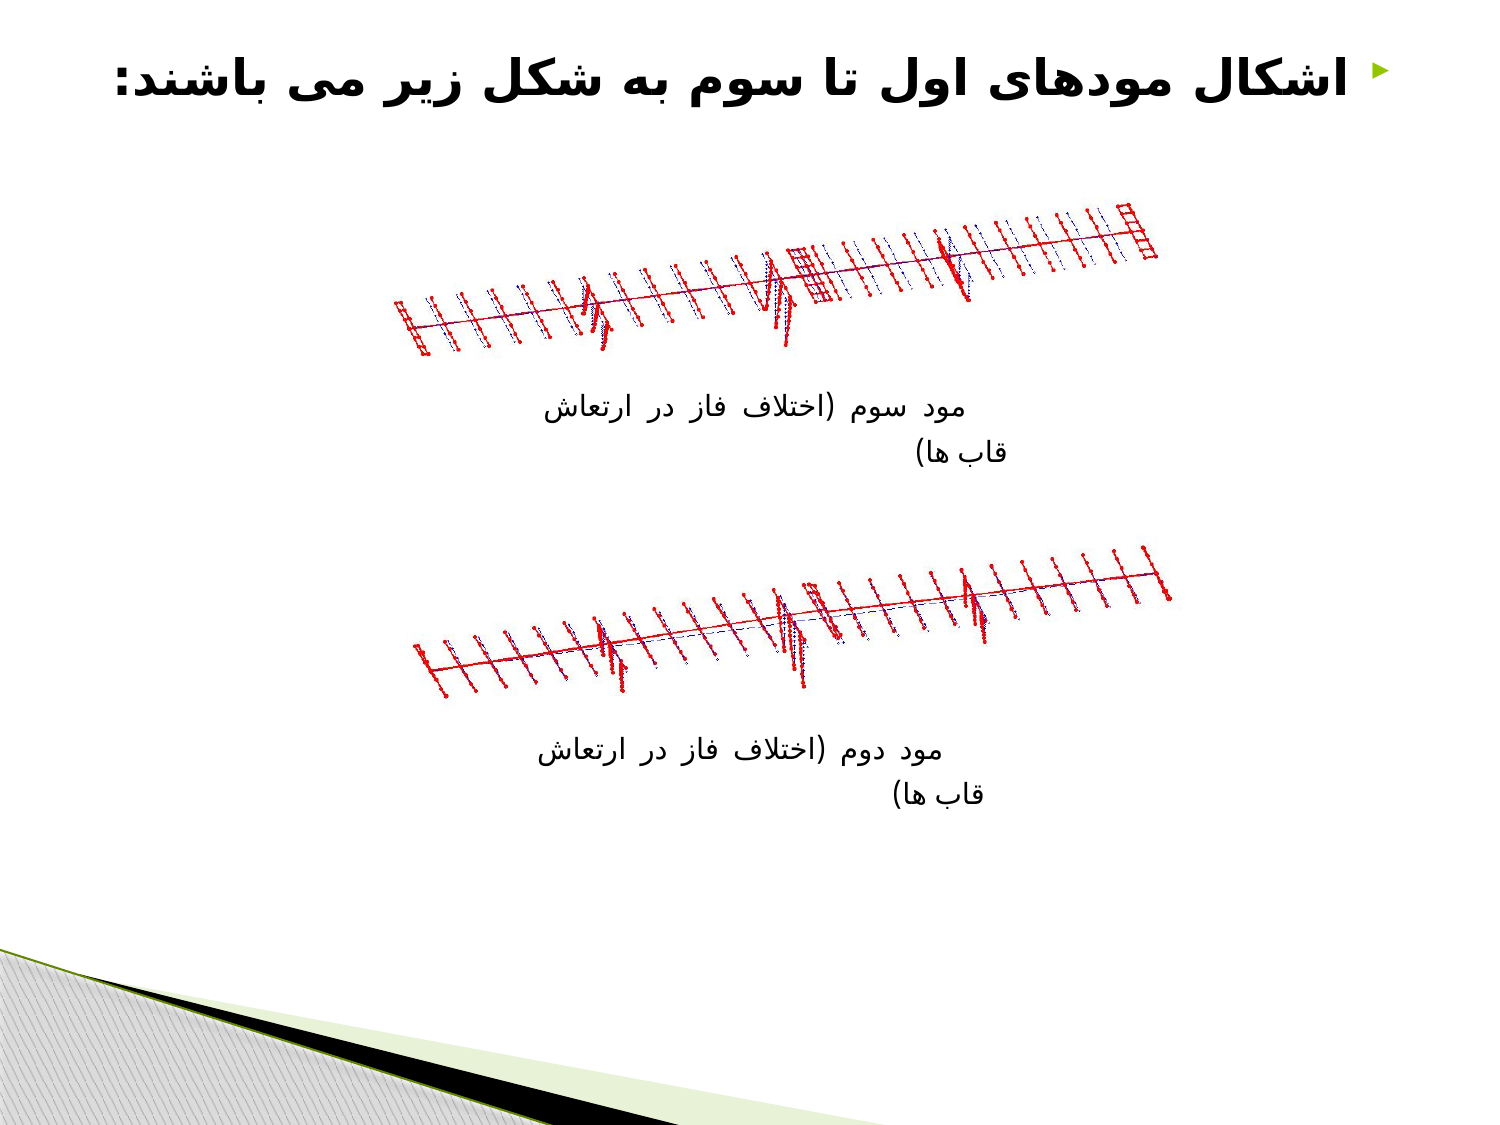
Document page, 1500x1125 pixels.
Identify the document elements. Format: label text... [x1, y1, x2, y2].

picture [262, 137, 1264, 821]
list اشکال مودهای اول تا سوم به شکل زیر می باشند: [75, 37, 1425, 780]
